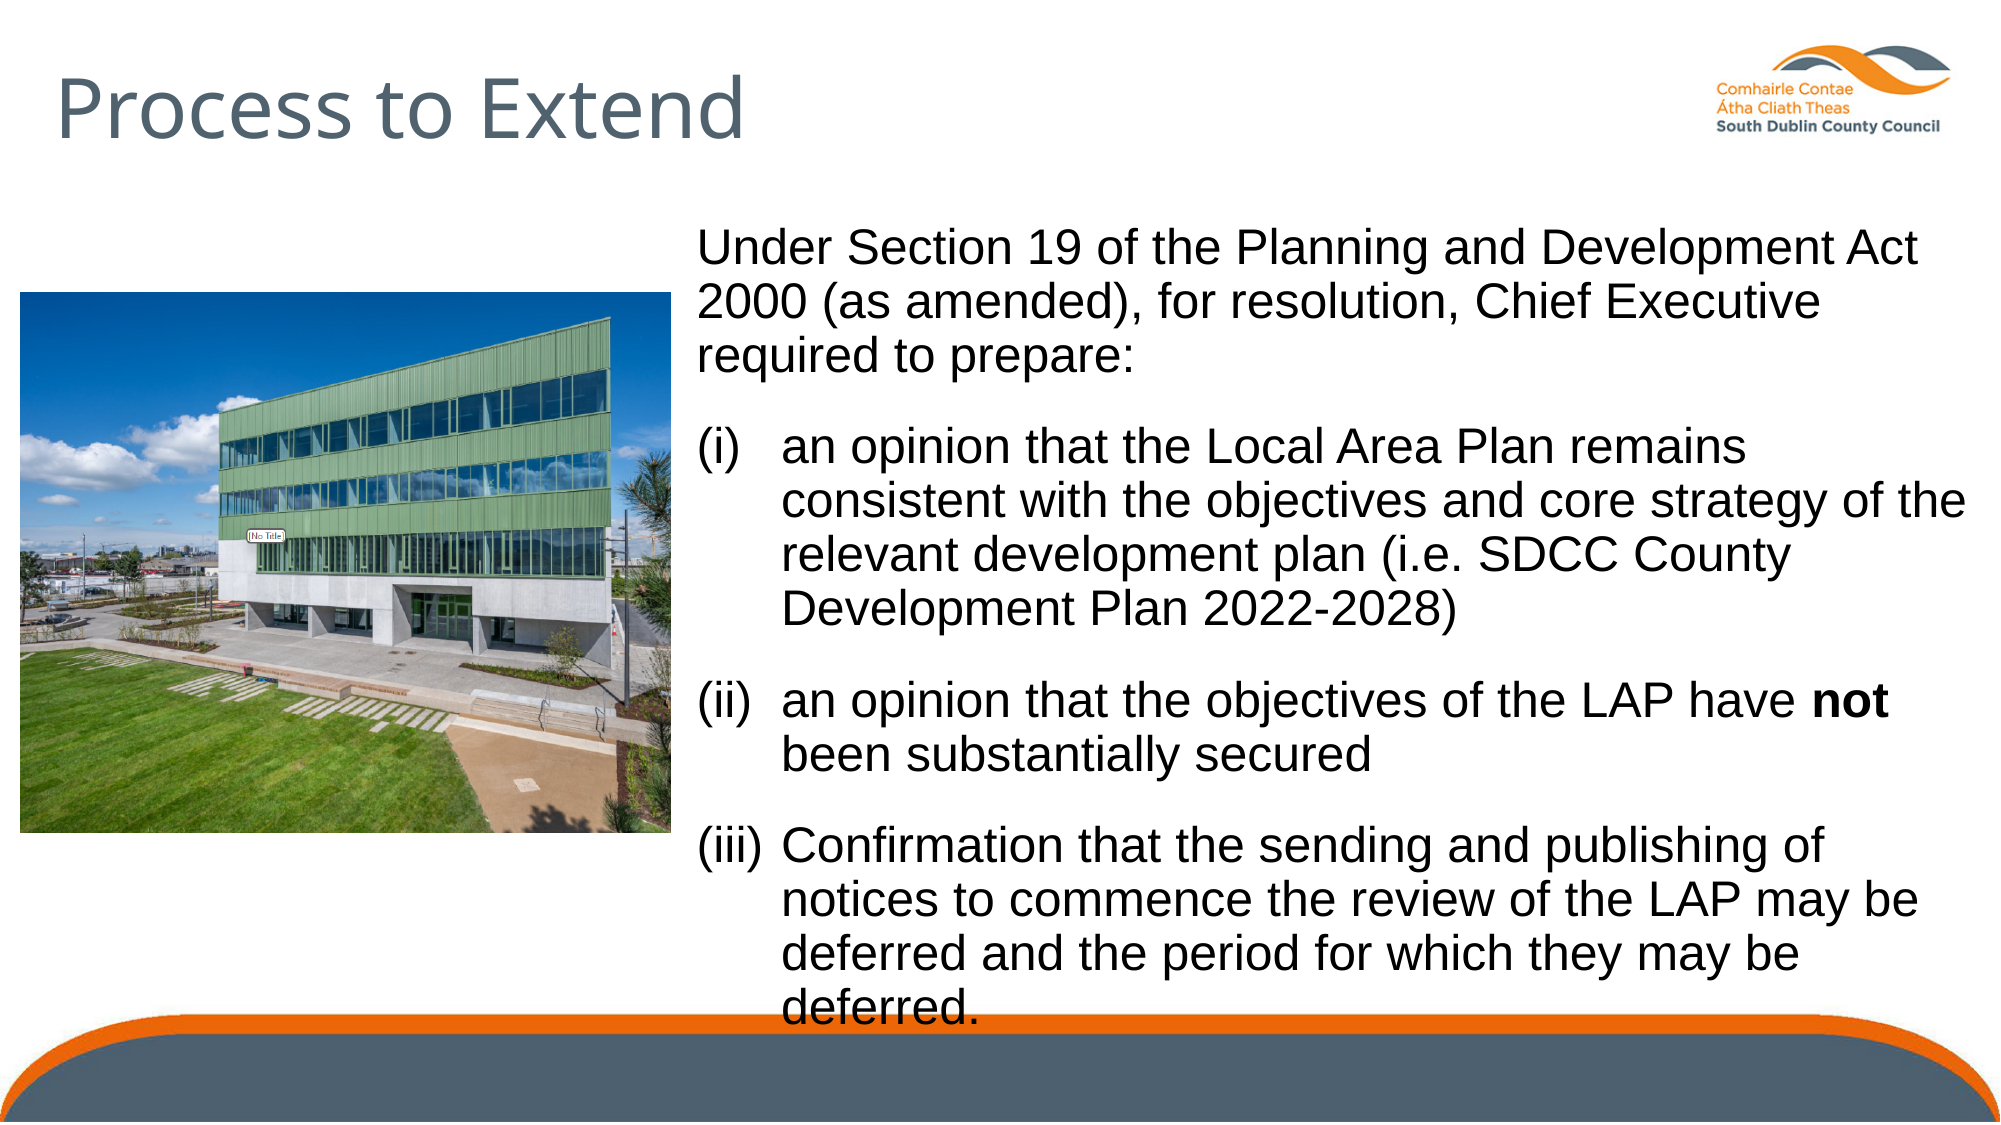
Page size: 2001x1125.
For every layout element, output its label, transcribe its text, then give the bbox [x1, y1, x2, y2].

text_box Process to Extend [39, 37, 908, 165]
text_box [0, 0, 2000, 1122]
picture [19, 291, 671, 834]
text_box Under Section 19 of the Planning and Development Act 2000 (as amended), for resolution, Chief Executive required to prepare: an opinion that the Local Area Plan remains consistent with the objectives and core strategy of the relevant development plan (i.e. SDCC County Development Plan 2022-2028) an opinion that the objectives of the LAP have not been substantially secured Confirmation that the sending and publishing of notices to commence the review of the LAP may be deferred and the period for which they may be deferred. [681, 213, 1989, 1050]
